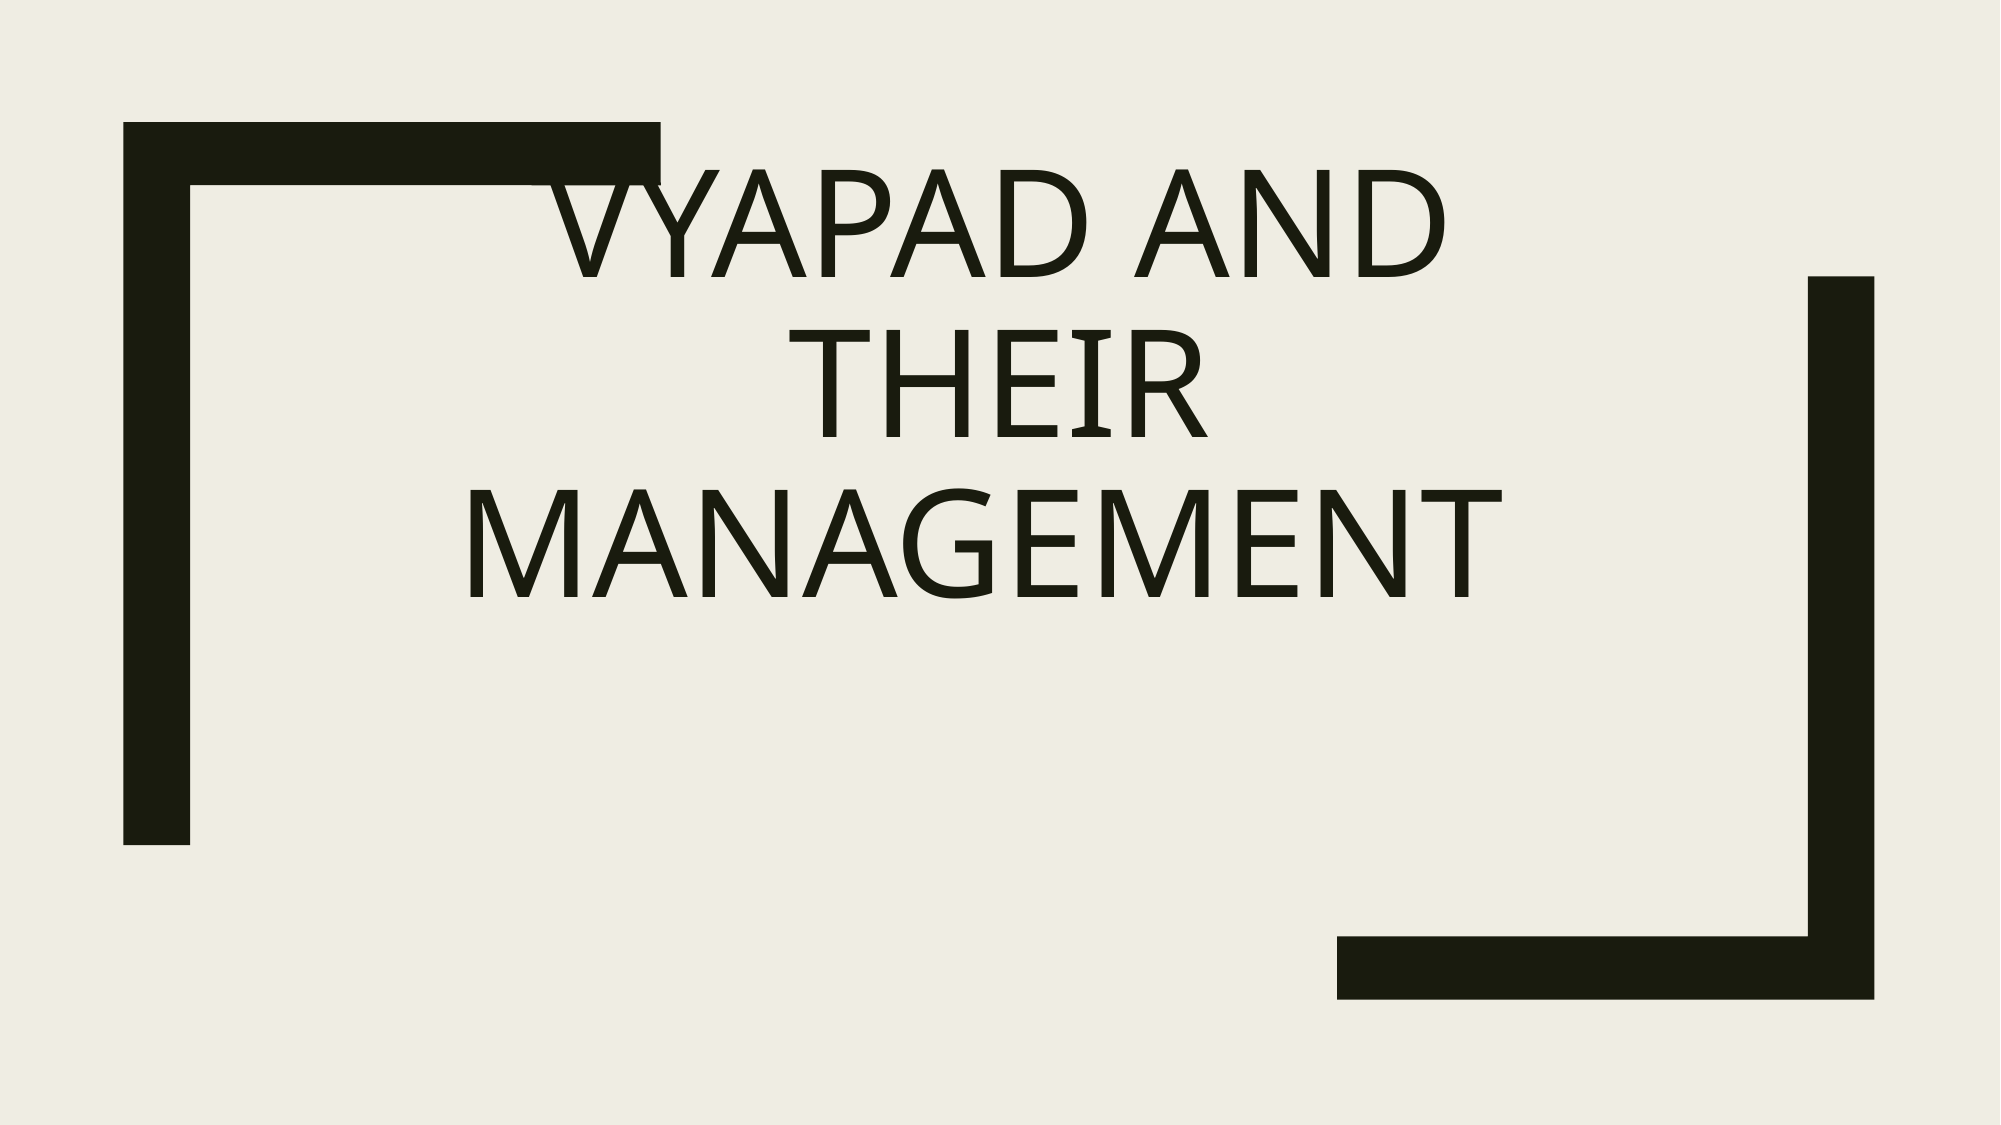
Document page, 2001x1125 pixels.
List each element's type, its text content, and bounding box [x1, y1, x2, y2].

title Vyapad and their management [314, 293, 1686, 638]
